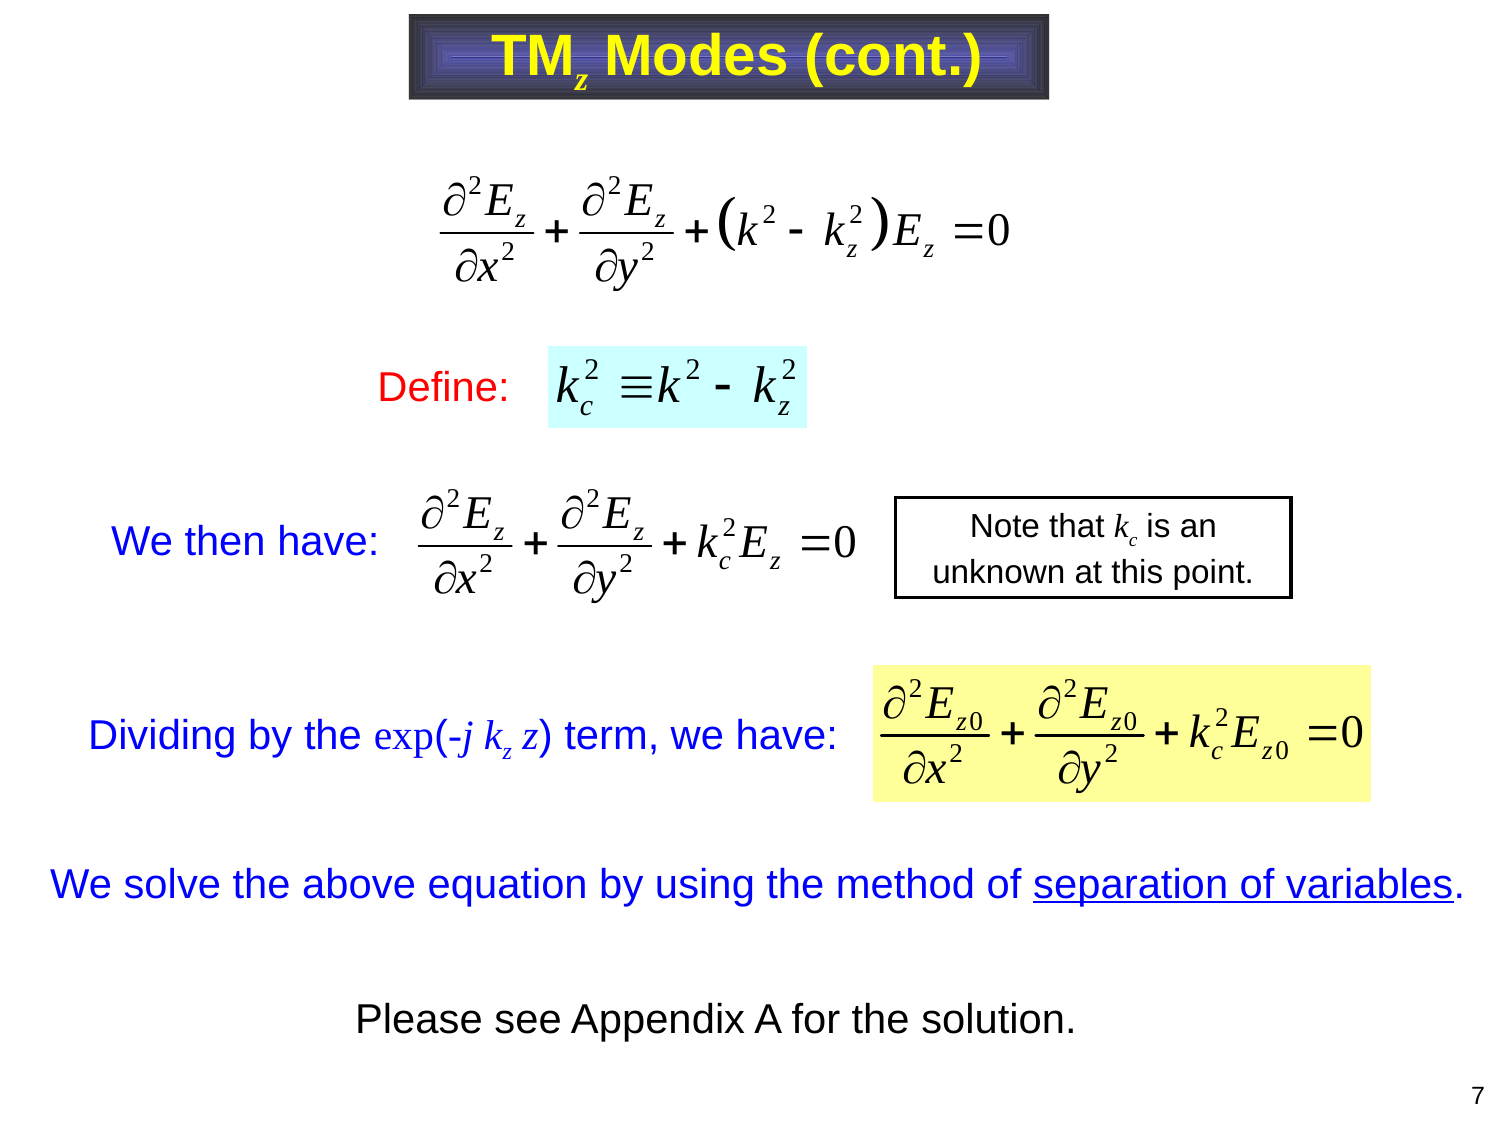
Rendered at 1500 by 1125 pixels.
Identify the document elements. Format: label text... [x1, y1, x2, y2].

text_box We solve the above equation by using the method of separation of variables. [35, 849, 1492, 915]
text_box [432, 162, 1017, 300]
text_box Note that kc is an unknown at this point. [895, 497, 1292, 598]
slide_number 7 [1149, 1065, 1500, 1125]
text_box Dividing by the exp(-j kz z) term, we have: [73, 700, 854, 772]
text_box Define: [362, 352, 525, 417]
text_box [548, 346, 808, 429]
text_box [872, 665, 1371, 803]
text_box We then have: [96, 506, 395, 572]
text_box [410, 475, 866, 613]
text_box TMz Modes (cont.) [408, 14, 1050, 100]
text_box Please see Appendix A for the solution. [340, 984, 1092, 1050]
